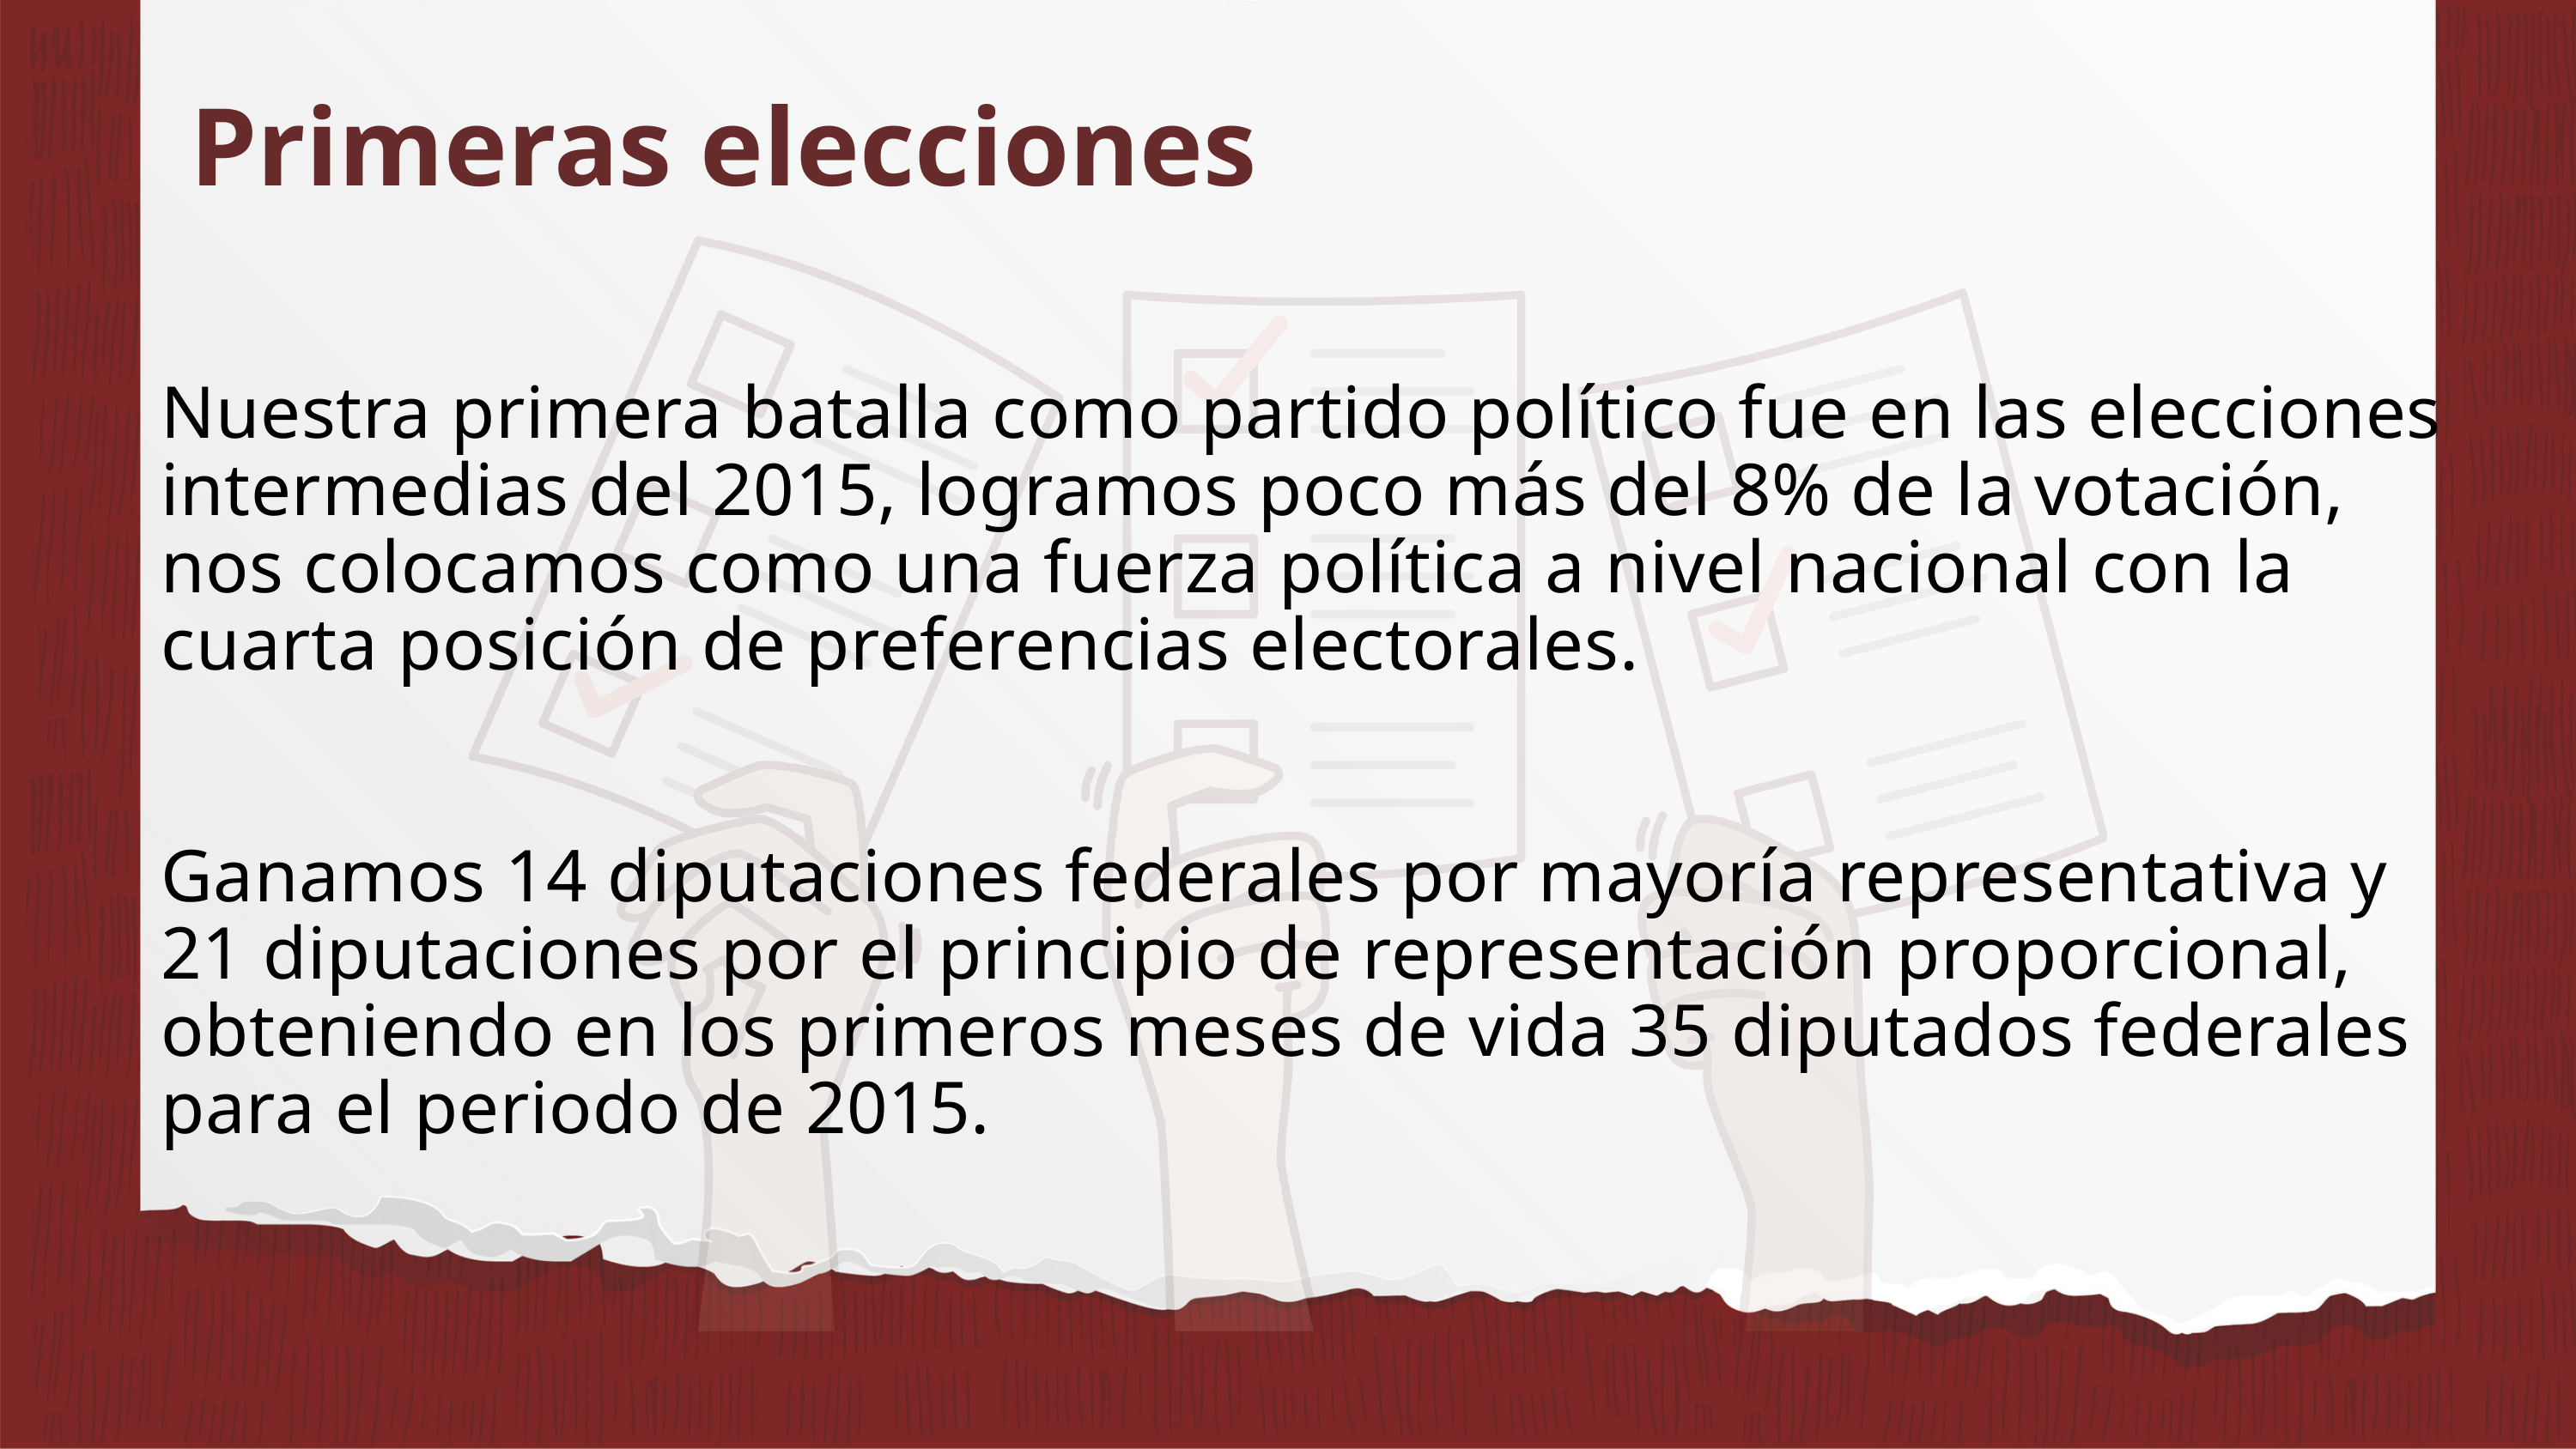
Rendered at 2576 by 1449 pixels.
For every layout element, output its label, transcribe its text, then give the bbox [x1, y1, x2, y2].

text_box Primeras elecciones [190, 91, 2386, 208]
text_box [0, 0, 2576, 1449]
text_box [468, 1148, 2108, 1331]
text_box [468, 236, 2108, 374]
text_box Nuestra primera batalla como partido político fue en las elecciones intermedias del 2015, logramos poco más del 8% de la votación, nos colocamos como una fuerza política a nivel nacional con la cuarta posición de preferencias electorales. Ganamos 14 diputaciones federales por mayoría representativa y 21 diputaciones por el principio de representación proporcional, obteniendo en los primeros meses de vida 35 diputados federales para el periodo de 2015. [161, 374, 2458, 1148]
